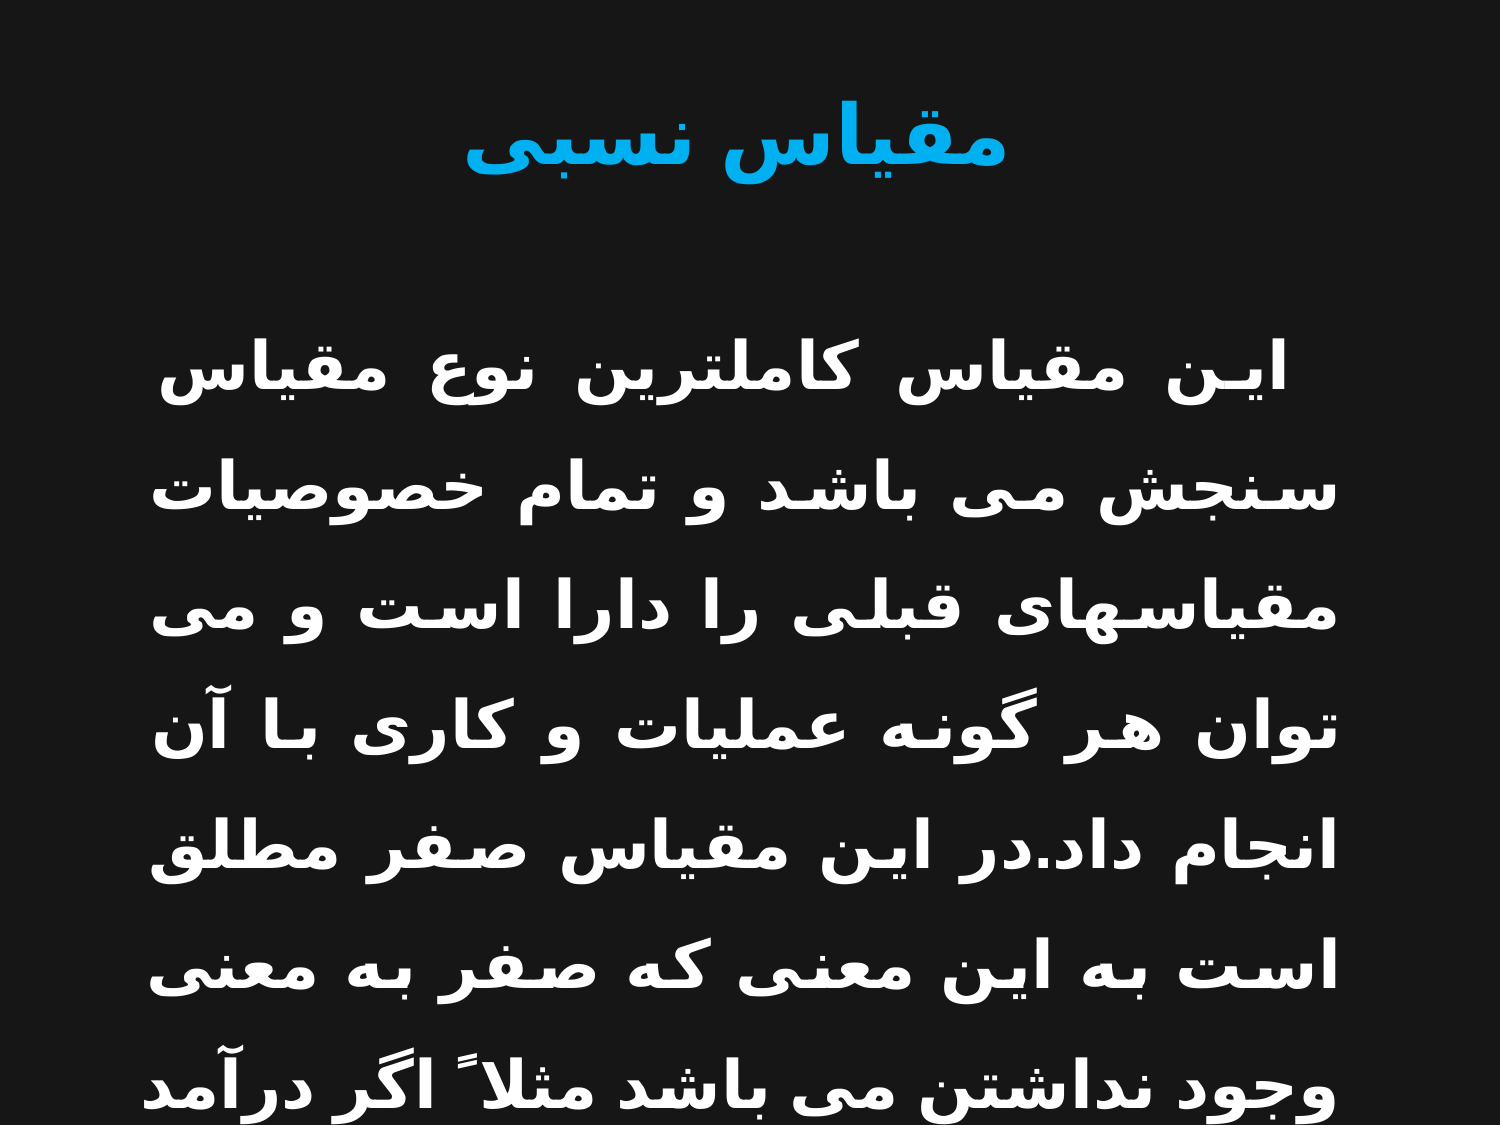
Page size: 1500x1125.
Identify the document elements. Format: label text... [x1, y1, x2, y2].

title مقیاس نسبی [62, 37, 1413, 225]
list این مقیاس کاملترین نوع مقیاس سنجش می باشد و تمام خصوصیات مقیاسهای قبلی را دارا است و می توان هر گونه عملیات و کاری با آن انجام داد.در این مقیاس صفر مطلق است به این معنی که صفر به معنی وجود نداشتن می باشد مثلا ً اگر درآمد فردی صفر باشد یعنی هیچگونه درآمدی ندارد. [124, 274, 1413, 901]
